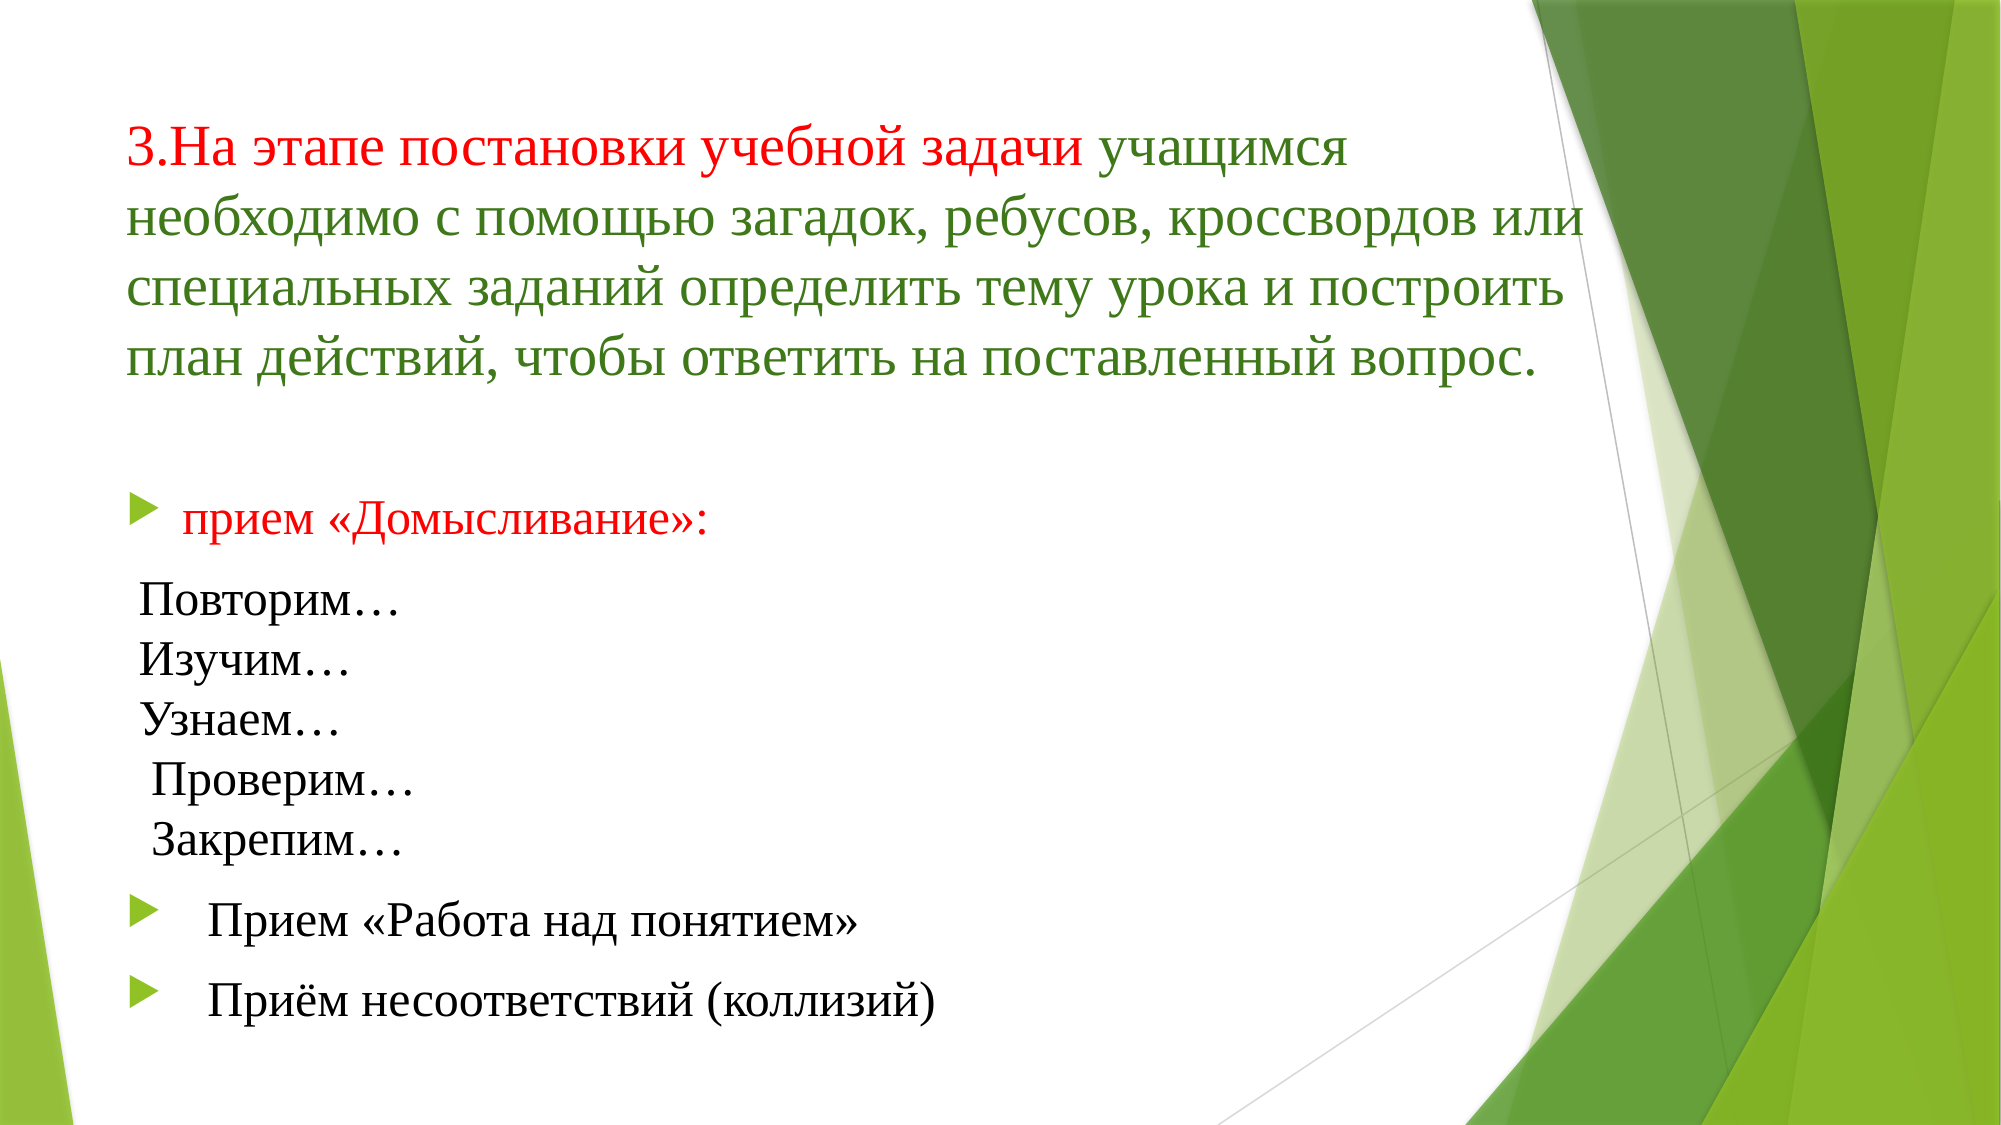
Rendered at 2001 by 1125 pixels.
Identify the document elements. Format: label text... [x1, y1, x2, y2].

title 3.На этапе постановки учебной задачи учащимся необходимо с помощью загадок, ребусов, кроссвордов или специальных заданий определить тему урока и построить план действий, чтобы ответить на поставленный вопрос. [111, 99, 1606, 466]
list прием «Домысливание»: Повторим… Изучим… Узнаем… Проверим… Закрепим… Прием «Работа над понятием» Приём несоответствий (коллизий) [111, 476, 1522, 1048]
